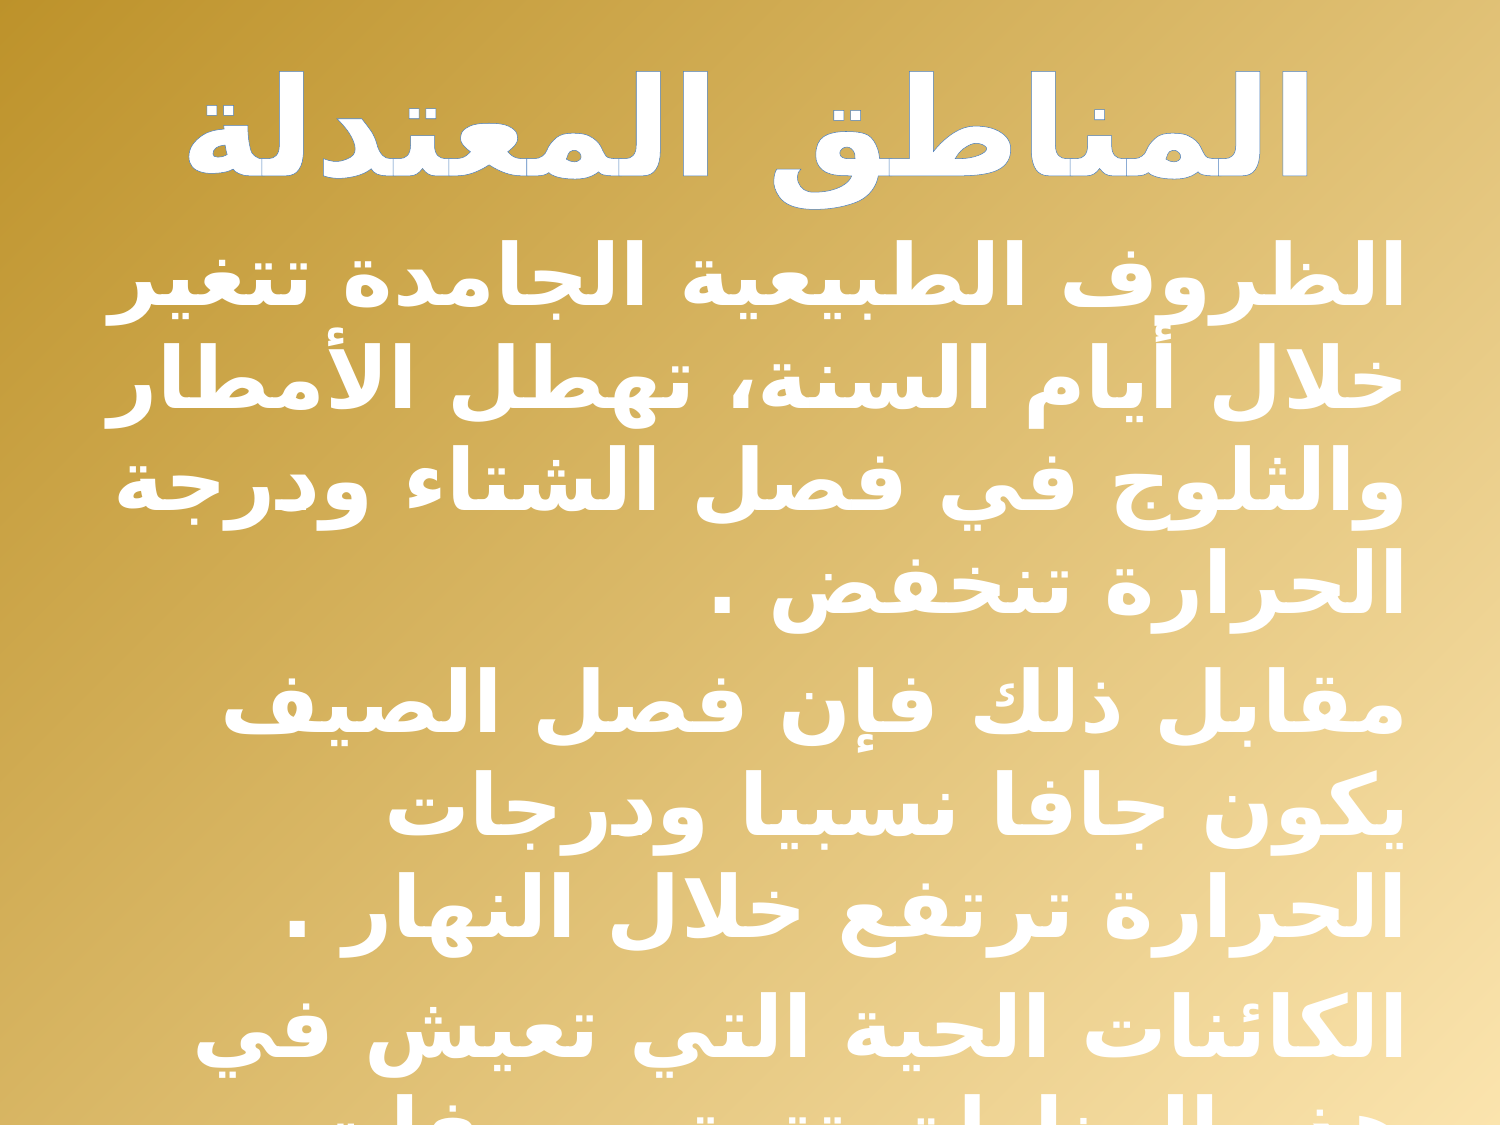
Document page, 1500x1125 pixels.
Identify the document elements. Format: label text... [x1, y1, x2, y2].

list المناطق المعتدلة الظروف الطبيعية الجامدة تتغير خلال أيام السنة، تهطل الأمطار والثلوج في فصل الشتاء ودرجة الحرارة تنخفض . مقابل ذلك فإن فصل الصيف يكون جافا نسبيا ودرجات الحرارة ترتفع خلال النهار . الكائنات الحية التي تعيش في هذه المناطق تتمتع بصفات خاصة تمكنها من التأقلم مع ظروف المنطقة المتغيرة . [75, 30, 1425, 1071]
